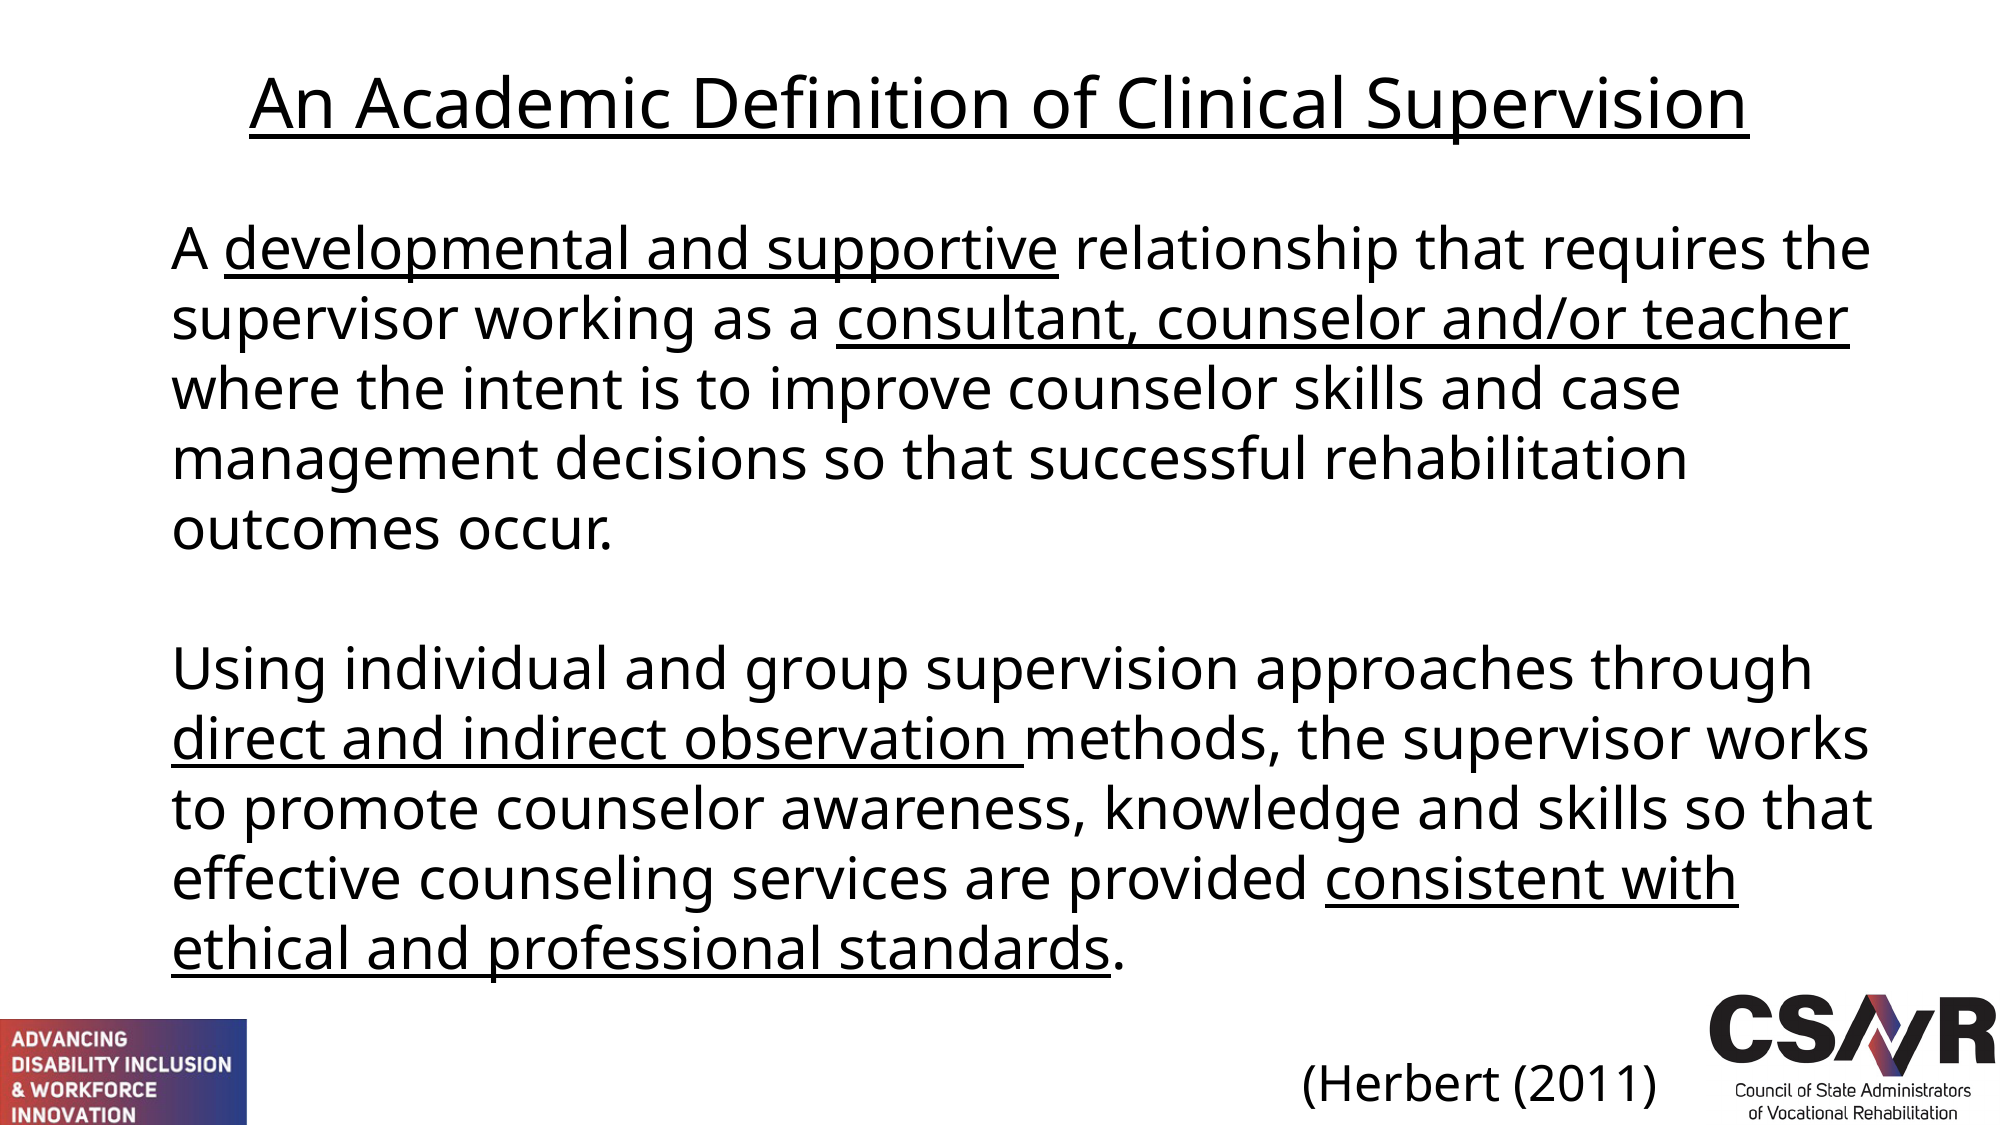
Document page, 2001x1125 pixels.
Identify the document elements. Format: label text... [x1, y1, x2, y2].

title An Academic Definition of Clinical Supervision [137, 59, 1863, 152]
text_box A developmental and supportive relationship that requires the supervisor working as a consultant, counselor and/or teacher where the intent is to improve counselor skills and case management decisions so that successful rehabilitation outcomes occur. Using individual and group supervision approaches through direct and indirect observation methods, the supervisor works to promote counselor awareness, knowledge and skills so that effective counseling services are provided consistent with ethical and professional standards. (Herbert (2011) [156, 204, 1926, 1119]
picture [0, 1019, 249, 1125]
list [137, 167, 1863, 1019]
picture [1705, 990, 2000, 1125]
